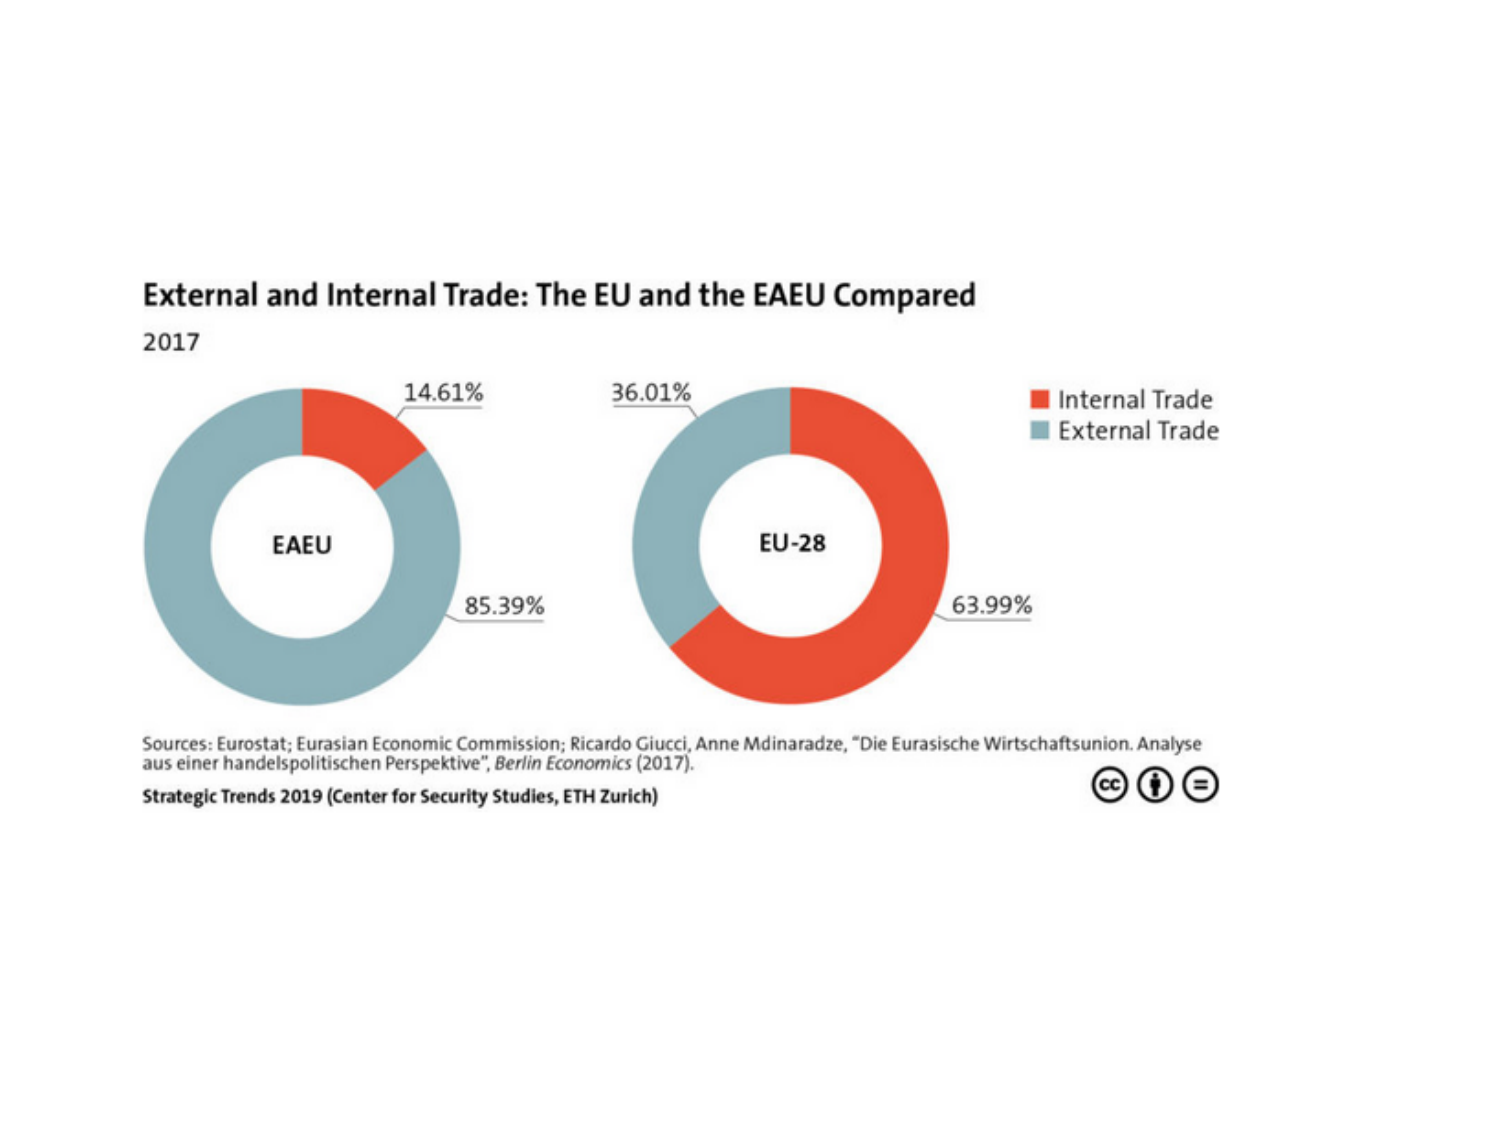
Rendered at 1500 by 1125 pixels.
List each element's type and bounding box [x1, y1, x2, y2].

picture [78, 231, 1422, 894]
